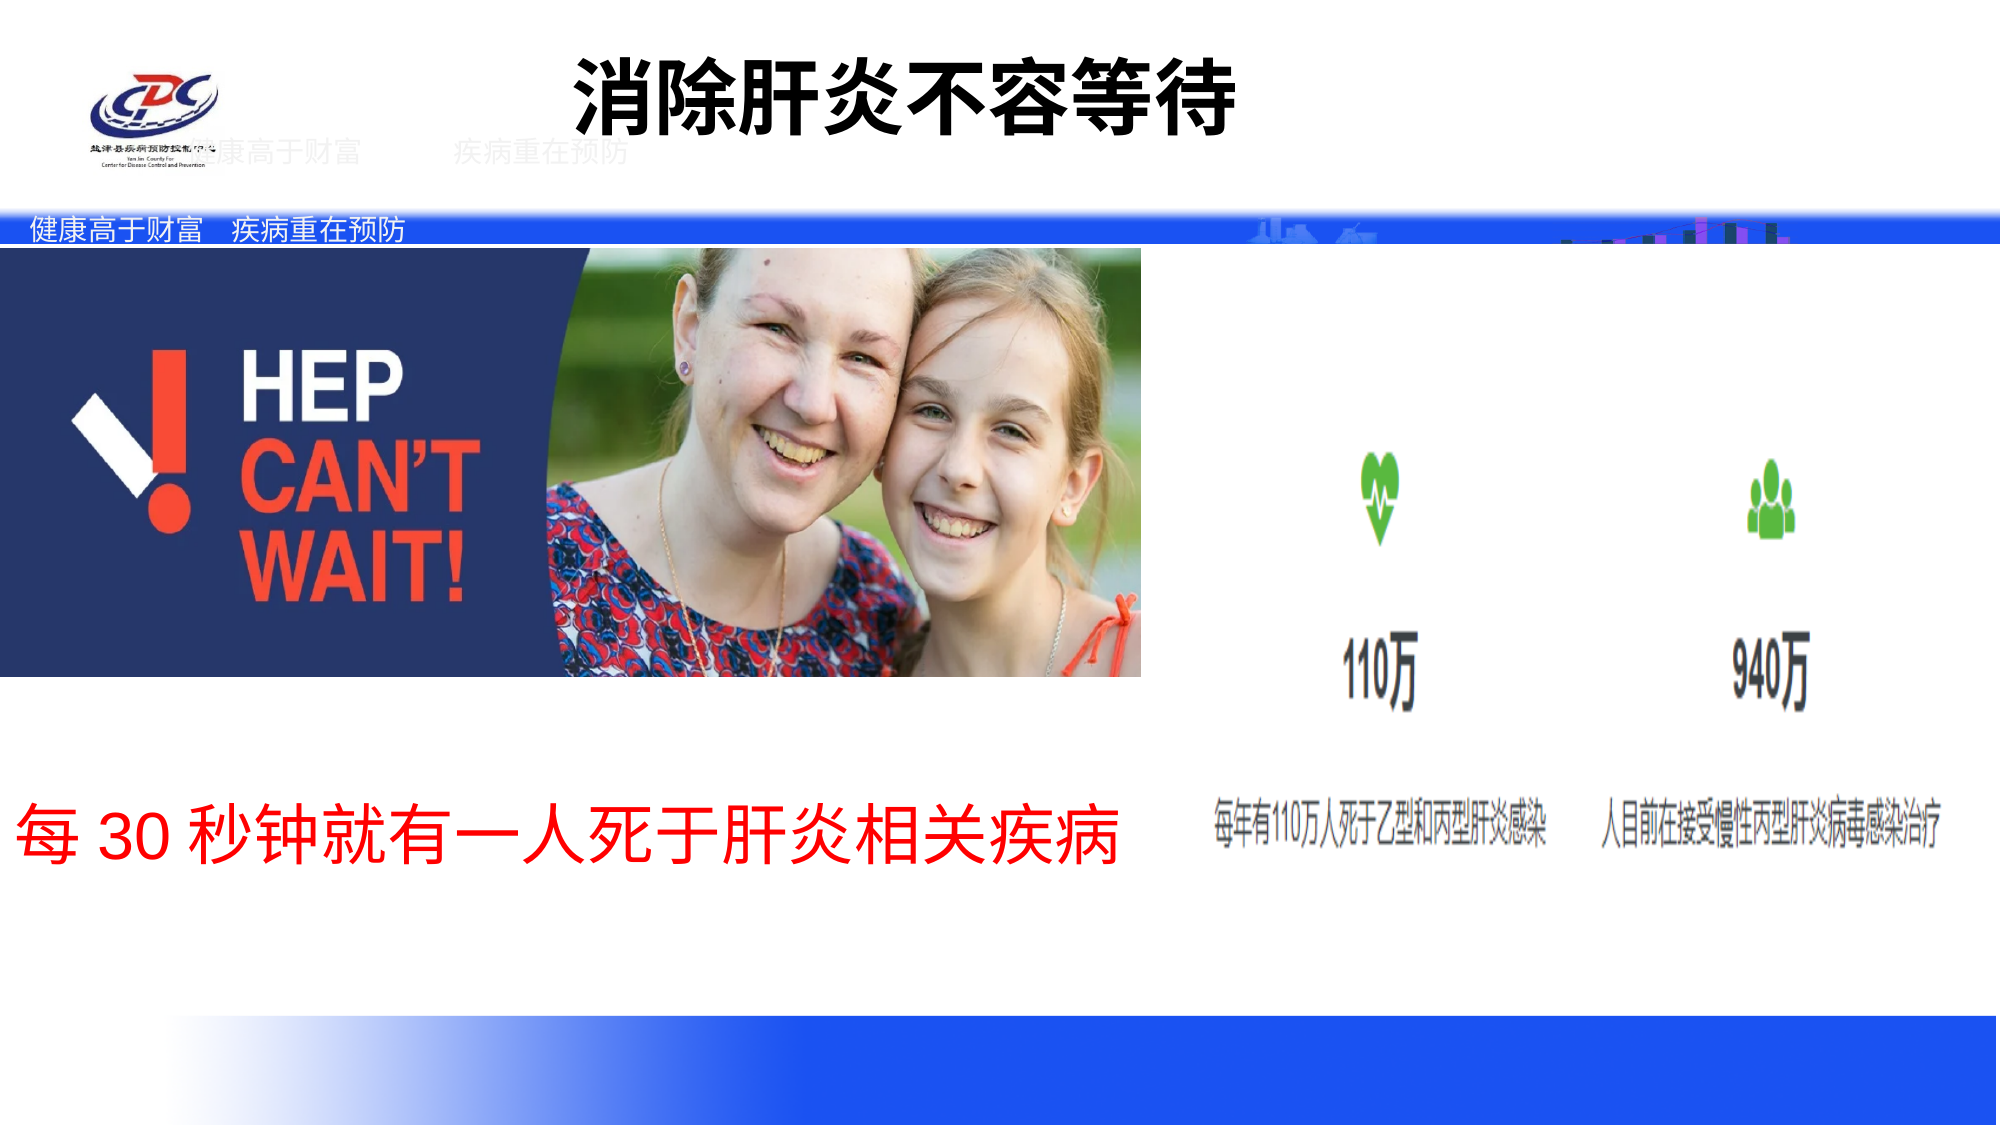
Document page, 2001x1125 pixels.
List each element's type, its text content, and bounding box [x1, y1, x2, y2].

title 消除肝炎不容等待 [556, 28, 1569, 176]
picture [0, 33, 2000, 1125]
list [0, 248, 1141, 677]
text_box 每30秒钟就有一人死于肝炎相关疾病 [0, 785, 1141, 958]
